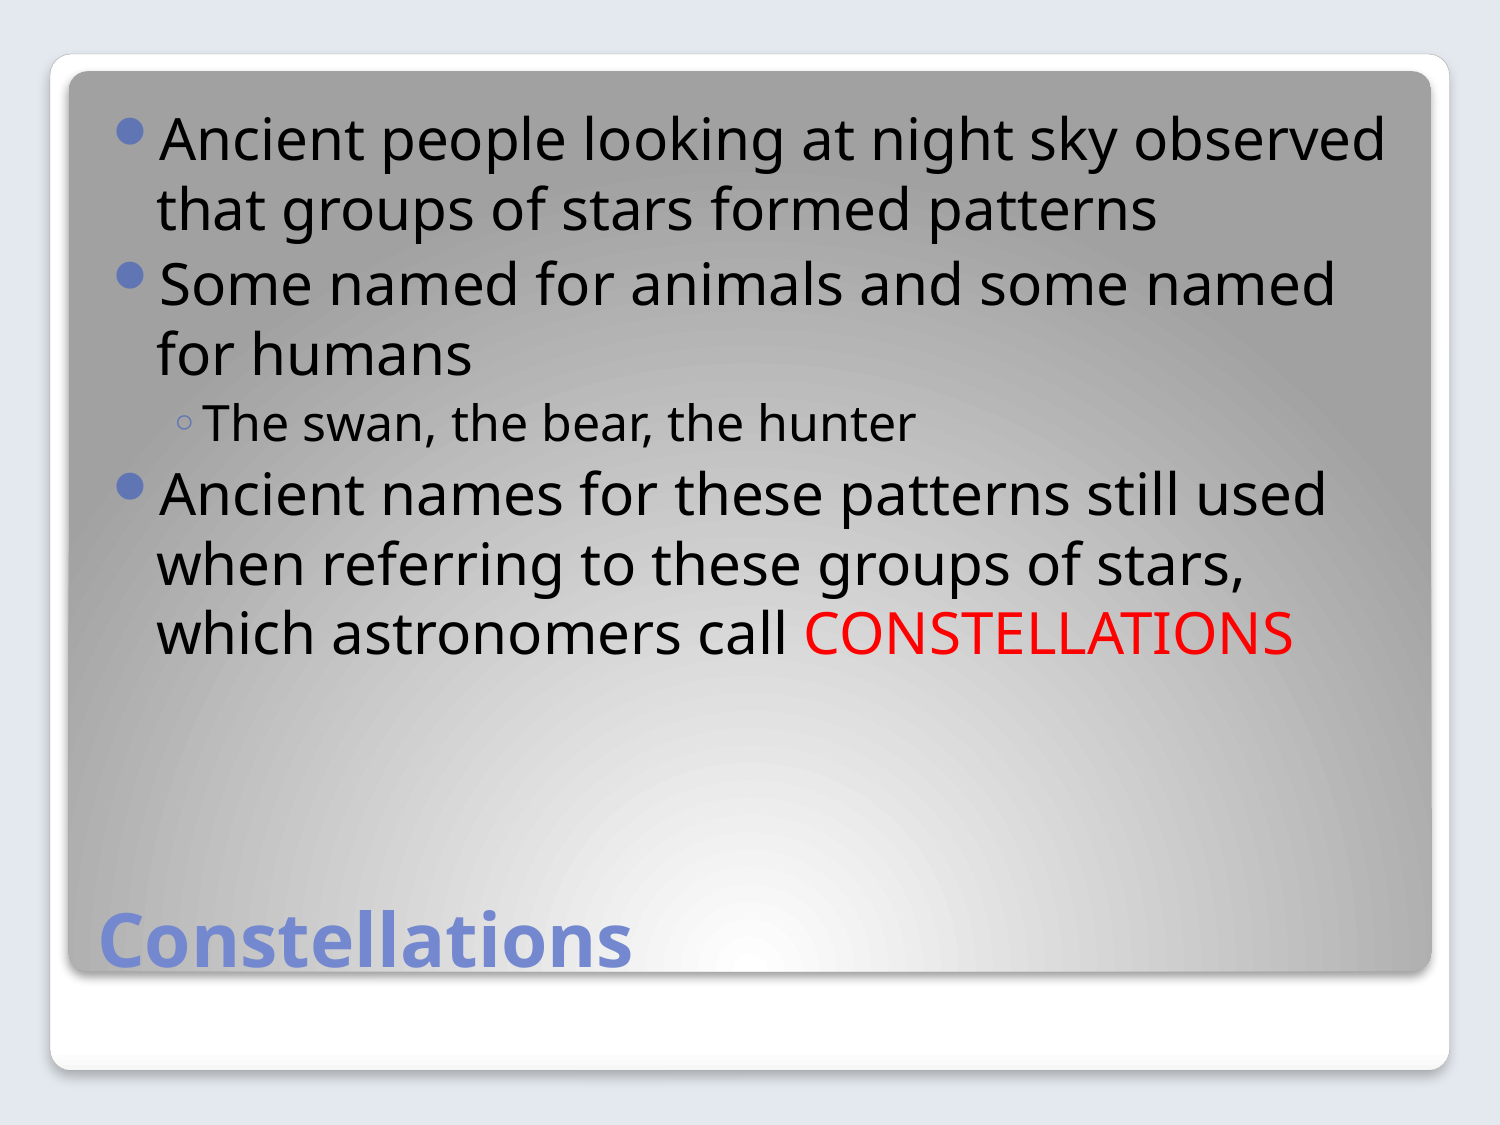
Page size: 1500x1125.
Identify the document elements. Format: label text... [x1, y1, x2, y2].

title Constellations [82, 817, 1425, 990]
list Ancient people looking at night sky observed that groups of stars formed patterns Some named for animals and some named for humans The swan, the bear, the hunter Ancient names for these patterns still used when referring to these groups of stars, which astronomers call CONSTELLATIONS [82, 86, 1425, 774]
